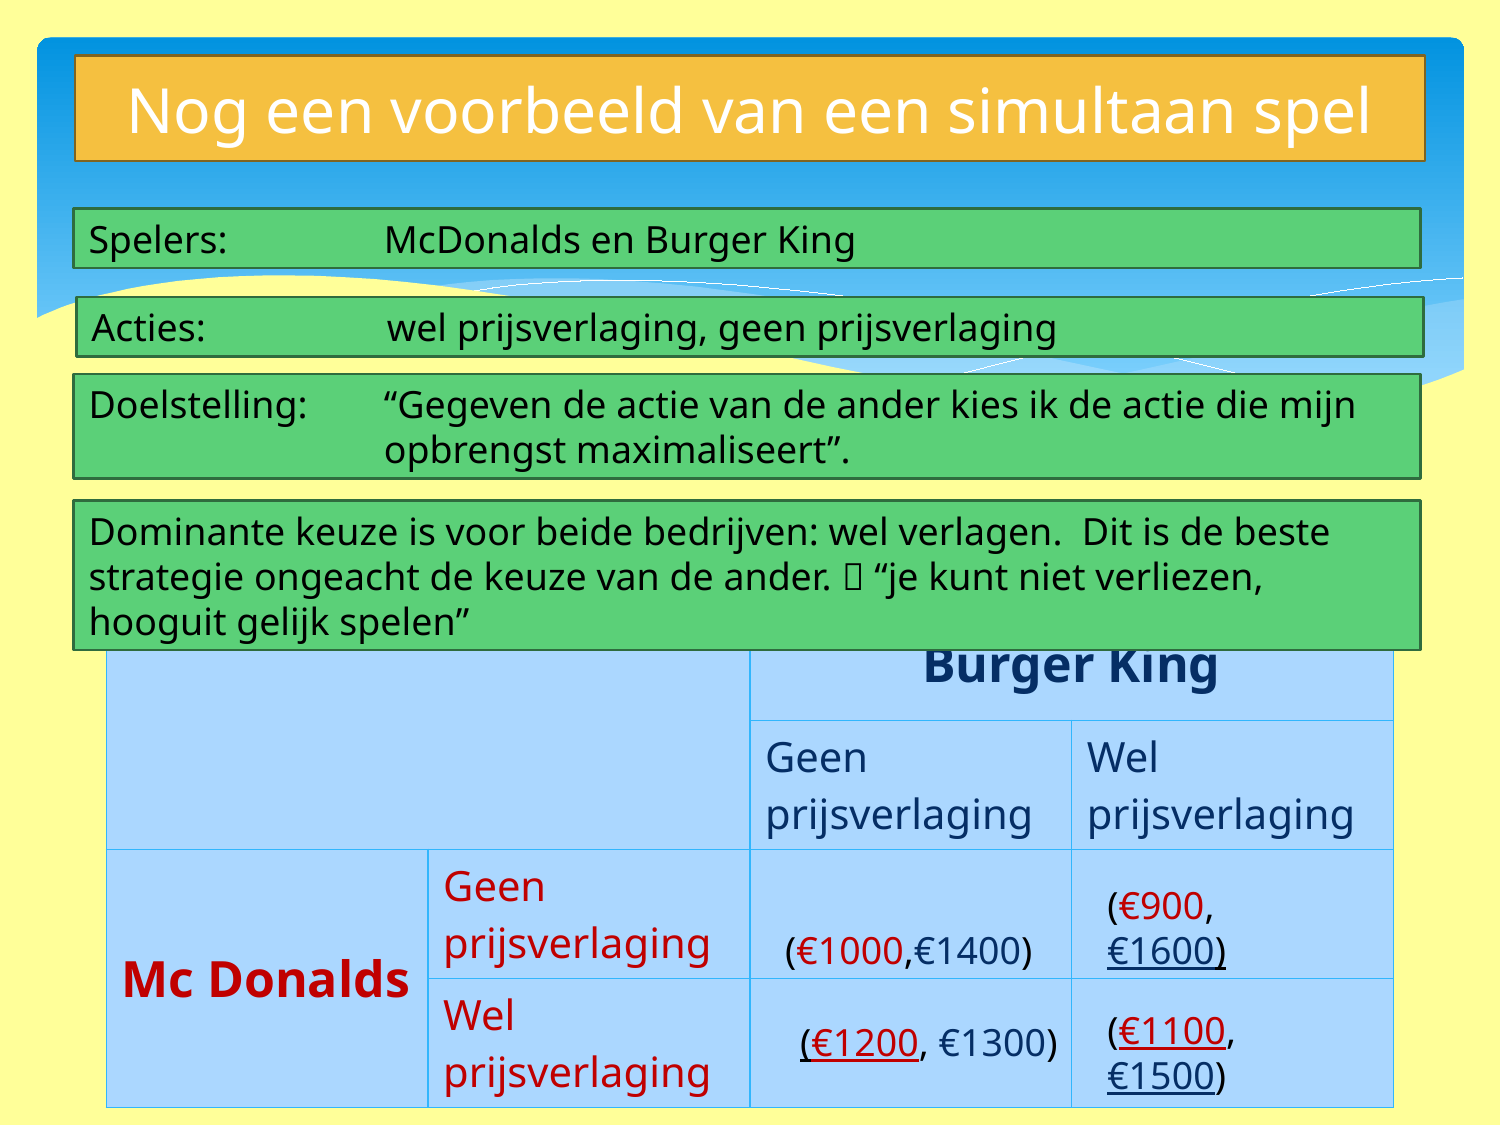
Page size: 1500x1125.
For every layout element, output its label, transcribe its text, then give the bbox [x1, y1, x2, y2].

table_cell Mc Donalds [107, 850, 427, 1107]
table_cell Wel prijsverlaging [1072, 721, 1393, 849]
text_box (€1200, €1300) [785, 1011, 1085, 1072]
table_header [107, 651, 749, 849]
table_cell Geen prijsverlaging [429, 850, 749, 978]
text_box (€1100, €1500) [1092, 999, 1365, 1105]
table_cell Wel prijsverlaging [429, 979, 749, 1107]
text_box Acties: wel prijsverlaging, geen prijsverlaging [75, 296, 1425, 358]
text_box (€1000,€1400) [770, 874, 1054, 980]
text_box (€900, €1600) [1092, 874, 1341, 977]
title Nog een voorbeeld van een simultaan spel [74, 54, 1426, 162]
text_box Dominante keuze is voor beide bedrijven: wel verlagen. Dit is de beste strategie ongeacht de keuze van de ander.  “je kunt niet verliezen, hooguit gelijk spelen” [72, 499, 1422, 651]
table_cell [1072, 850, 1393, 978]
text_box Doelstelling: “Gegeven de actie van de ander kies ik de actie die mijn opbrengst maximaliseert”. [72, 373, 1422, 480]
text_box Spelers: McDonalds en Burger King [72, 207, 1422, 269]
table_cell [751, 850, 1071, 978]
table_cell Geen prijsverlaging [751, 721, 1071, 849]
table_cell [751, 979, 1071, 1107]
table_cell [1072, 979, 1393, 1107]
table_header Burger King [751, 651, 1393, 720]
